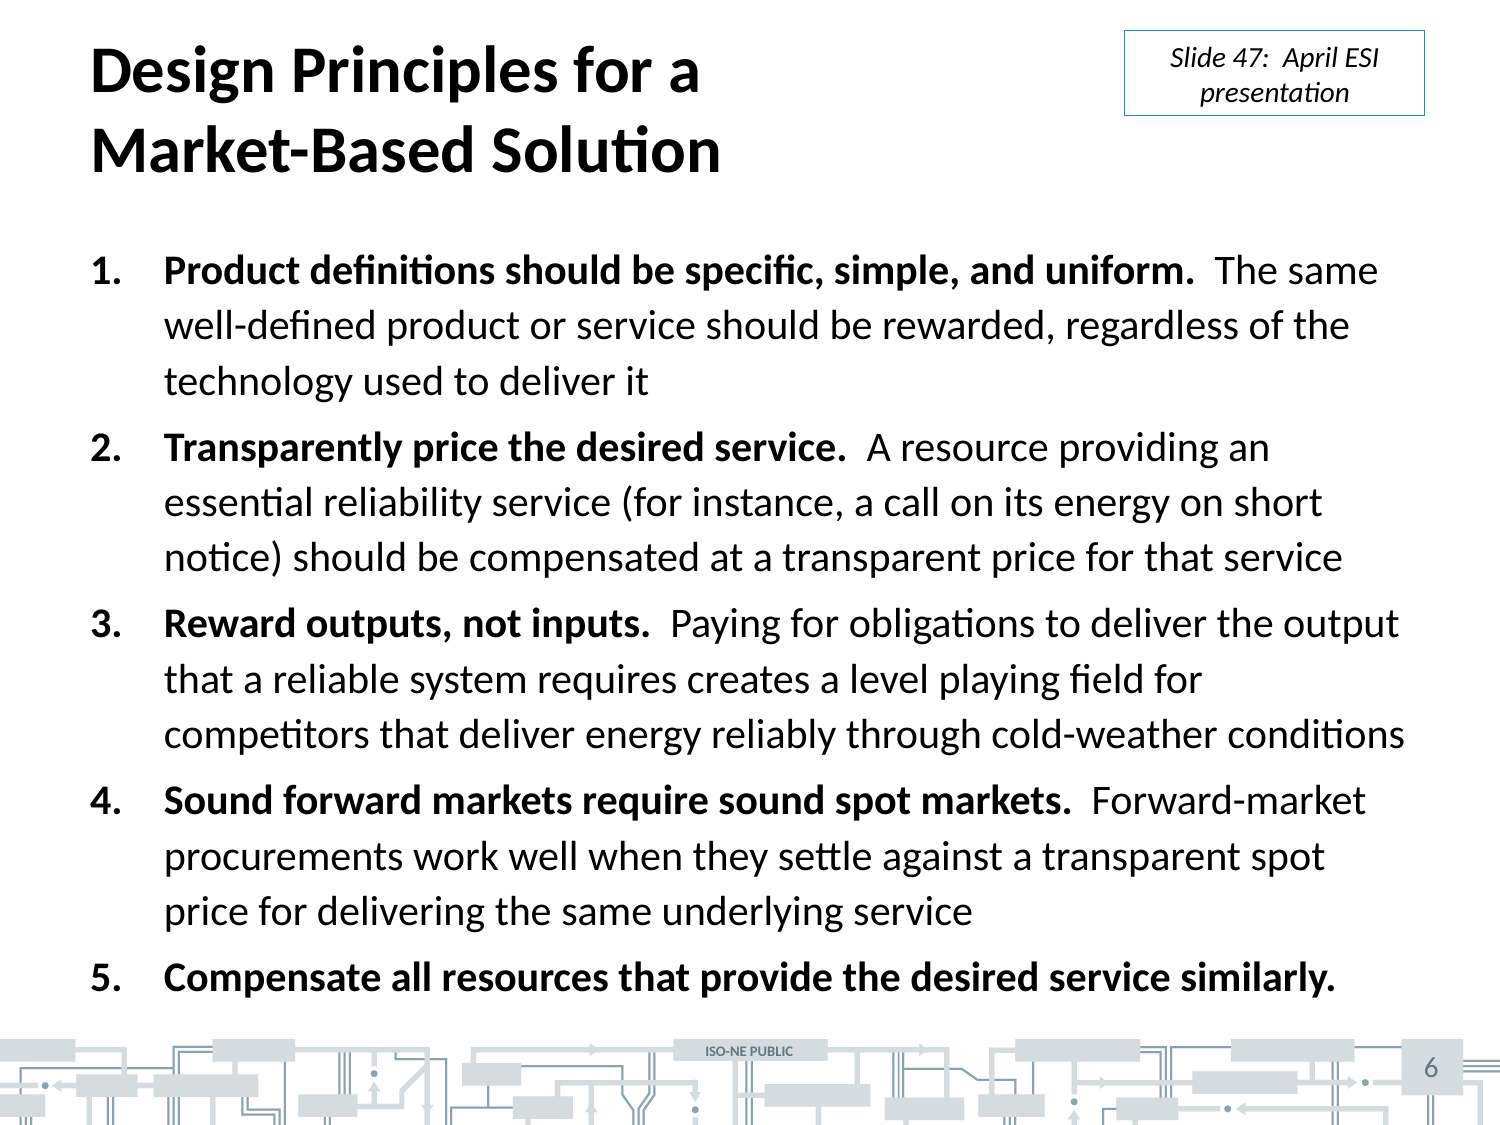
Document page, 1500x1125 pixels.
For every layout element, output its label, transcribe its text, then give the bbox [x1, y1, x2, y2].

title Design Principles for a Market-Based Solution [75, 12, 1425, 200]
text_box Slide 47: April ESI presentation [1124, 30, 1425, 116]
slide_number 6 [1400, 1044, 1463, 1088]
picture [0, 1031, 1500, 1125]
list Product definitions should be specific, simple, and uniform. The same well-defined product or service should be rewarded, regardless of the technology used to deliver it Transparently price the desired service. A resource providing an essential reliability service (for instance, a call on its energy on short notice) should be compensated at a transparent price for that service Reward outputs, not inputs. Paying for obligations to deliver the output that a reliable system requires creates a level playing field for competitors that deliver energy reliably through cold-weather conditions Sound forward markets require sound spot markets. Forward-market procurements work well when they settle against a transparent spot price for delivering the same underlying service Compensate all resources that provide the desired service similarly. [75, 229, 1425, 1020]
